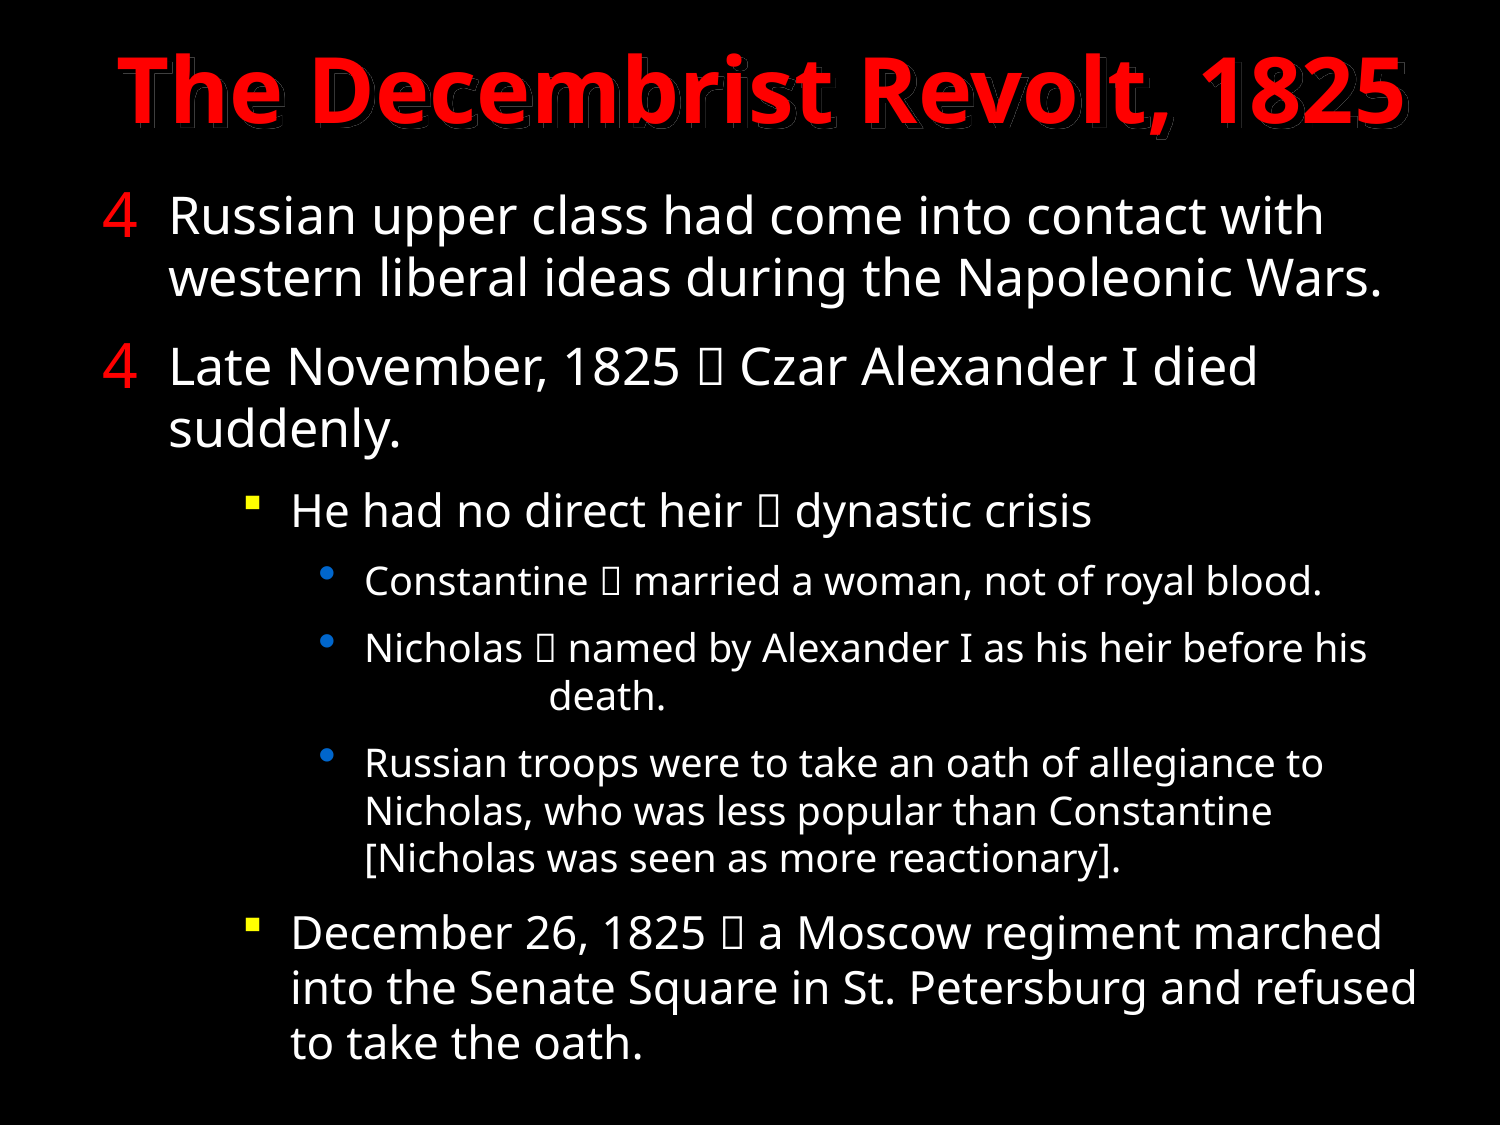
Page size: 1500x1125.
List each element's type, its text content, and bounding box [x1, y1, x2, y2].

text_box The Decembrist Revolt, 1825 [24, 24, 1500, 150]
text_box Russian upper class had come into contact with western liberal ideas during the Napoleonic Wars. Late November, 1825  Czar Alexander I died suddenly. He had no direct heir  dynastic crisis Constantine  married a woman, not of royal blood. Nicholas  named by Alexander I as his heir before his death. Russian troops were to take an oath of allegiance to Nicholas, who was less popular than Constantine [Nicholas was seen as more reactionary]. December 26, 1825  a Moscow regiment marched into the Senate Square in St. Petersburg and refused to take the oath. [87, 174, 1450, 1076]
